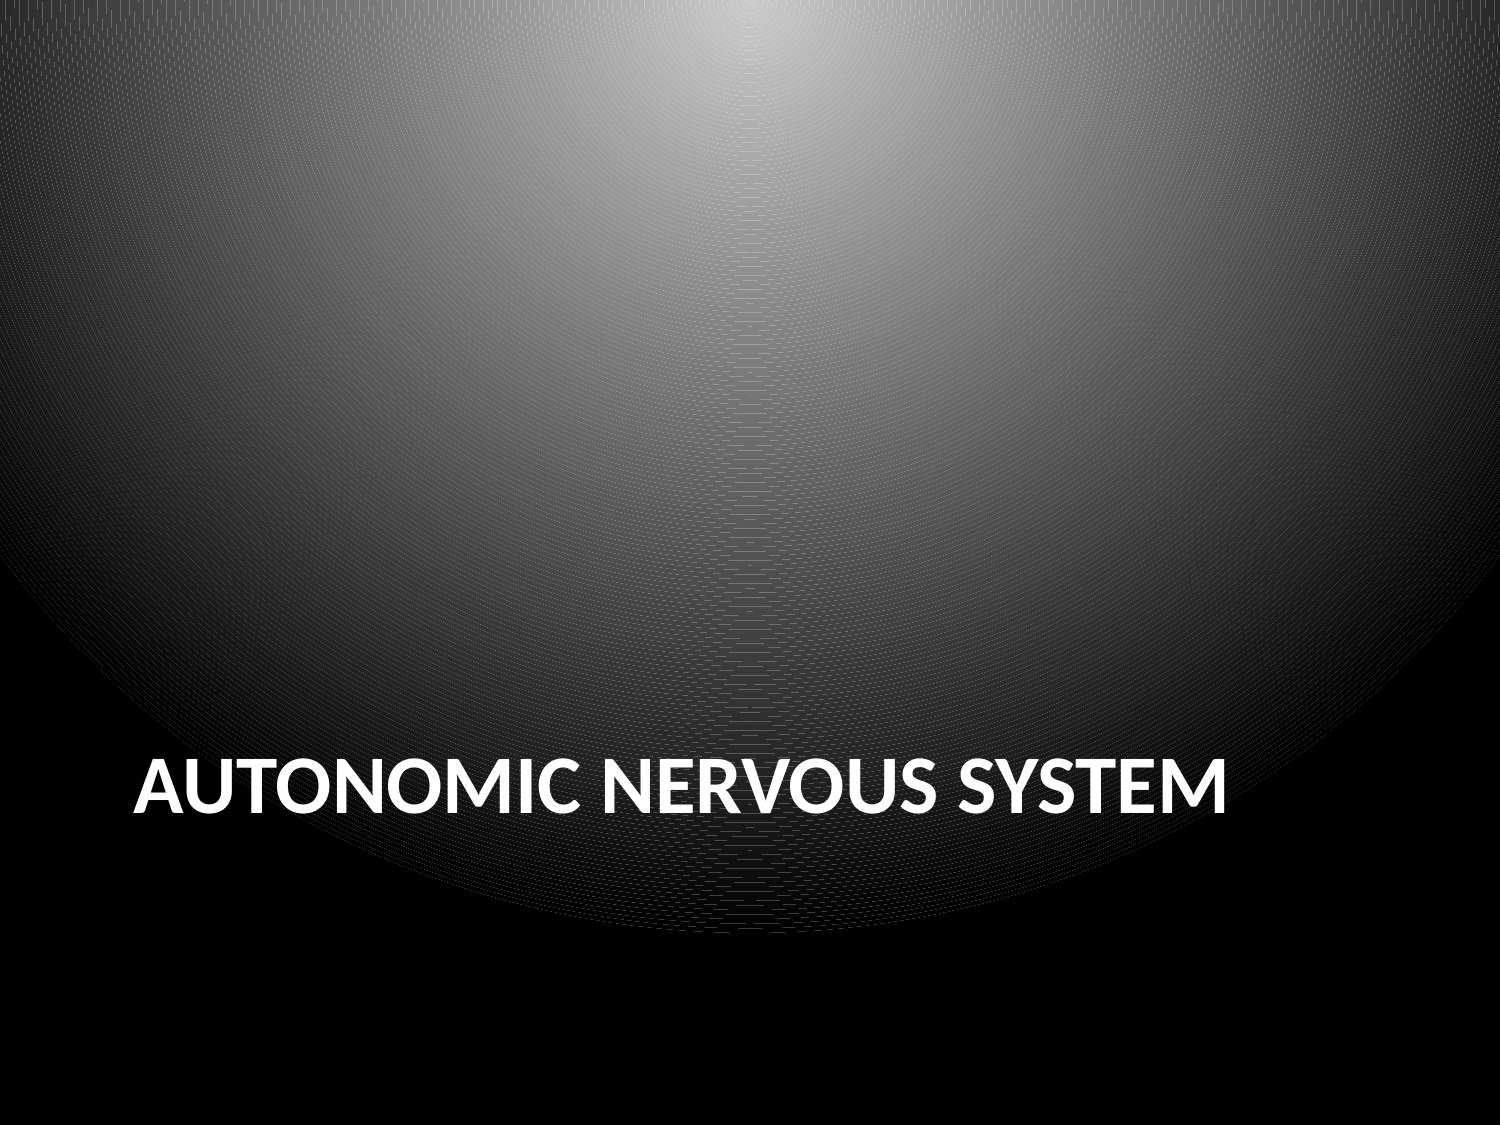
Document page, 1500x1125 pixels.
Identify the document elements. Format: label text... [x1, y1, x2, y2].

title Autonomic Nervous System [118, 722, 1394, 947]
